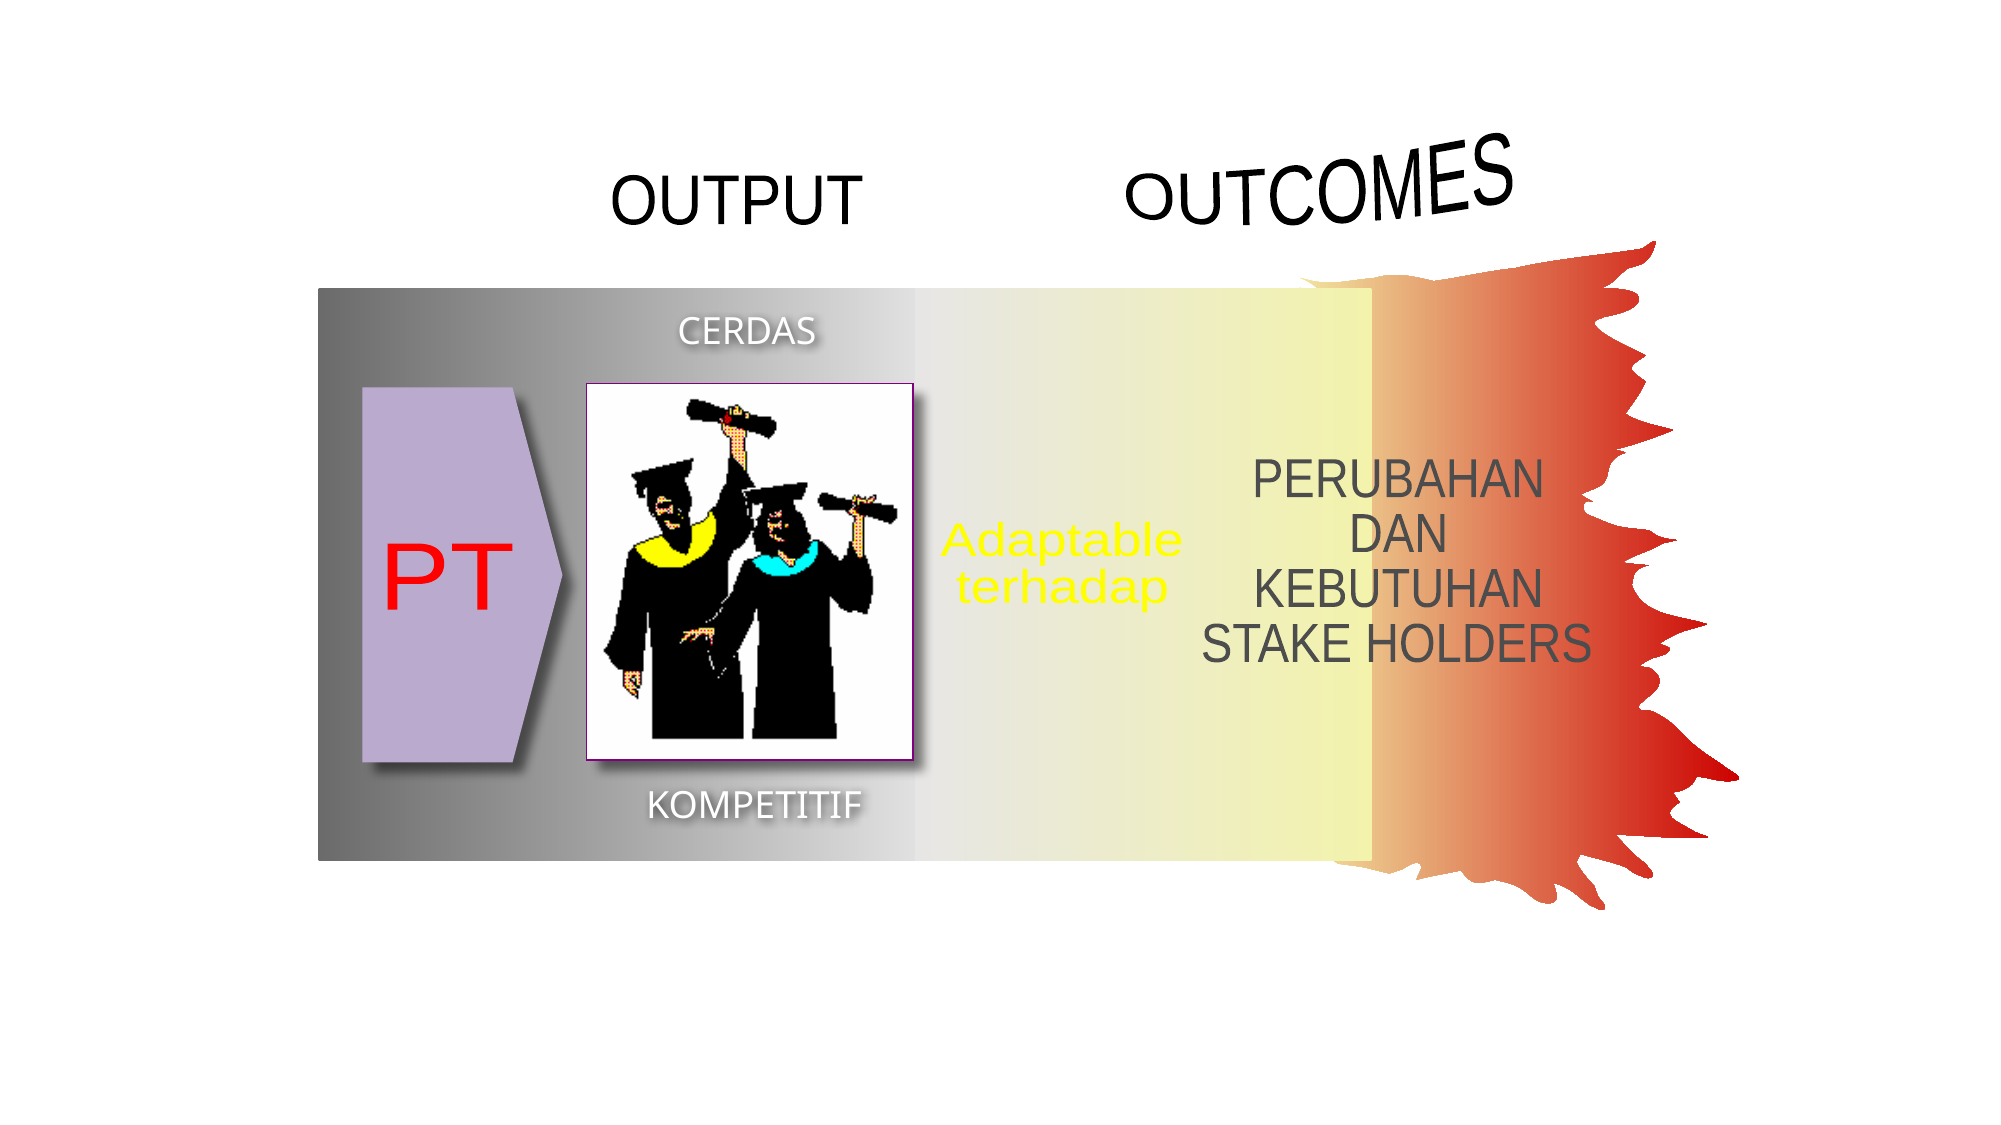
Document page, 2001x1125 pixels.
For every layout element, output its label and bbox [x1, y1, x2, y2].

text_box [362, 387, 563, 763]
picture [587, 384, 913, 760]
text_box [318, 237, 1744, 913]
